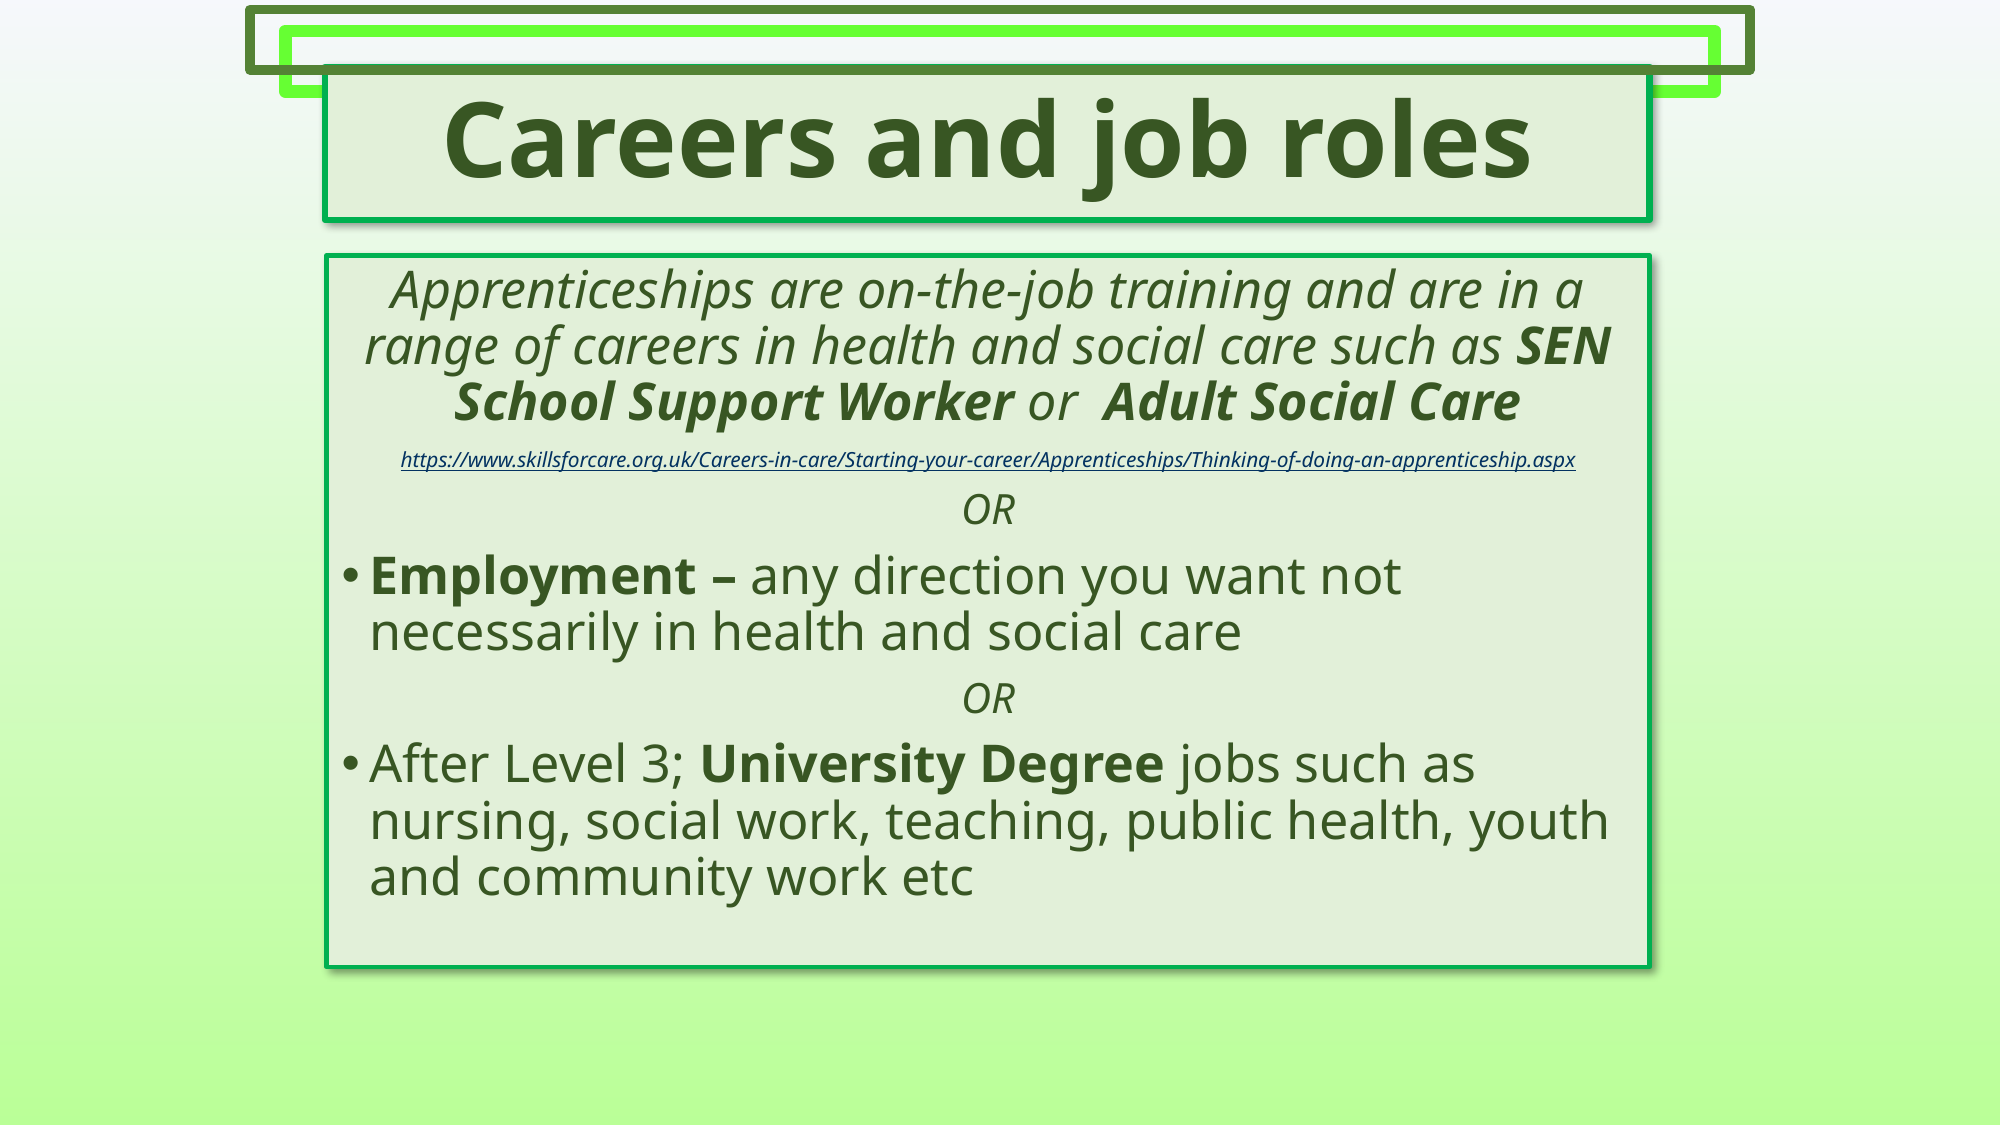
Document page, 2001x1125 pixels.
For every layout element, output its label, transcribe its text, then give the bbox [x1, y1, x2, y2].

text_box [249, 9, 1750, 71]
text_box [285, 71, 323, 92]
text_box Careers and job roles [324, 71, 1650, 220]
text_box [1659, 71, 1715, 92]
text_box Apprenticeships are on-the-job training and are in a range of careers in health and social care such as SEN School Support Worker or Adult Social Care https://www.skillsforcare.org.uk/Careers-in-care/Starting-your-career/Apprenticeships/Thinking-of-doing-an-apprenticeship.aspx OR Employment – any direction you want not necessarily in health and social care OR After Level 3; University Degree jobs such as nursing, social work, teaching, public health, youth and community work etc [326, 255, 1650, 967]
